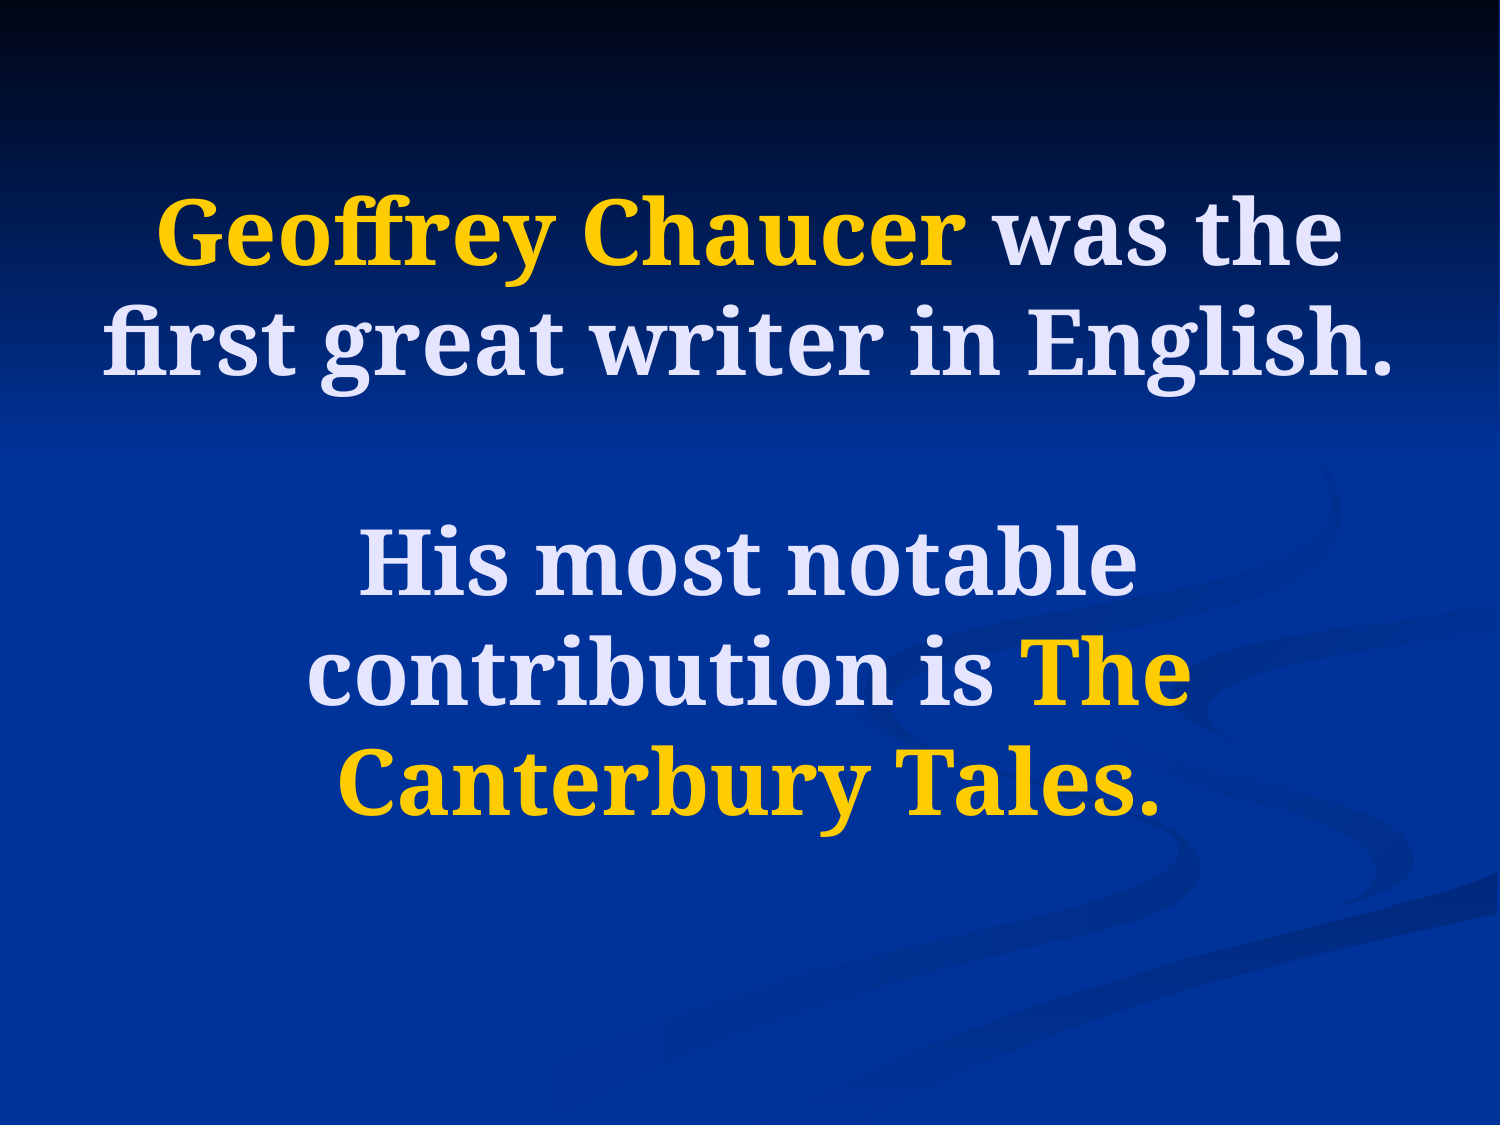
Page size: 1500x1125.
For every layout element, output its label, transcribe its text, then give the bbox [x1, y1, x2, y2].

title Geoffrey Chaucer was the first great writer in English. His most notable contribution is The Canterbury Tales. [74, 44, 1426, 963]
